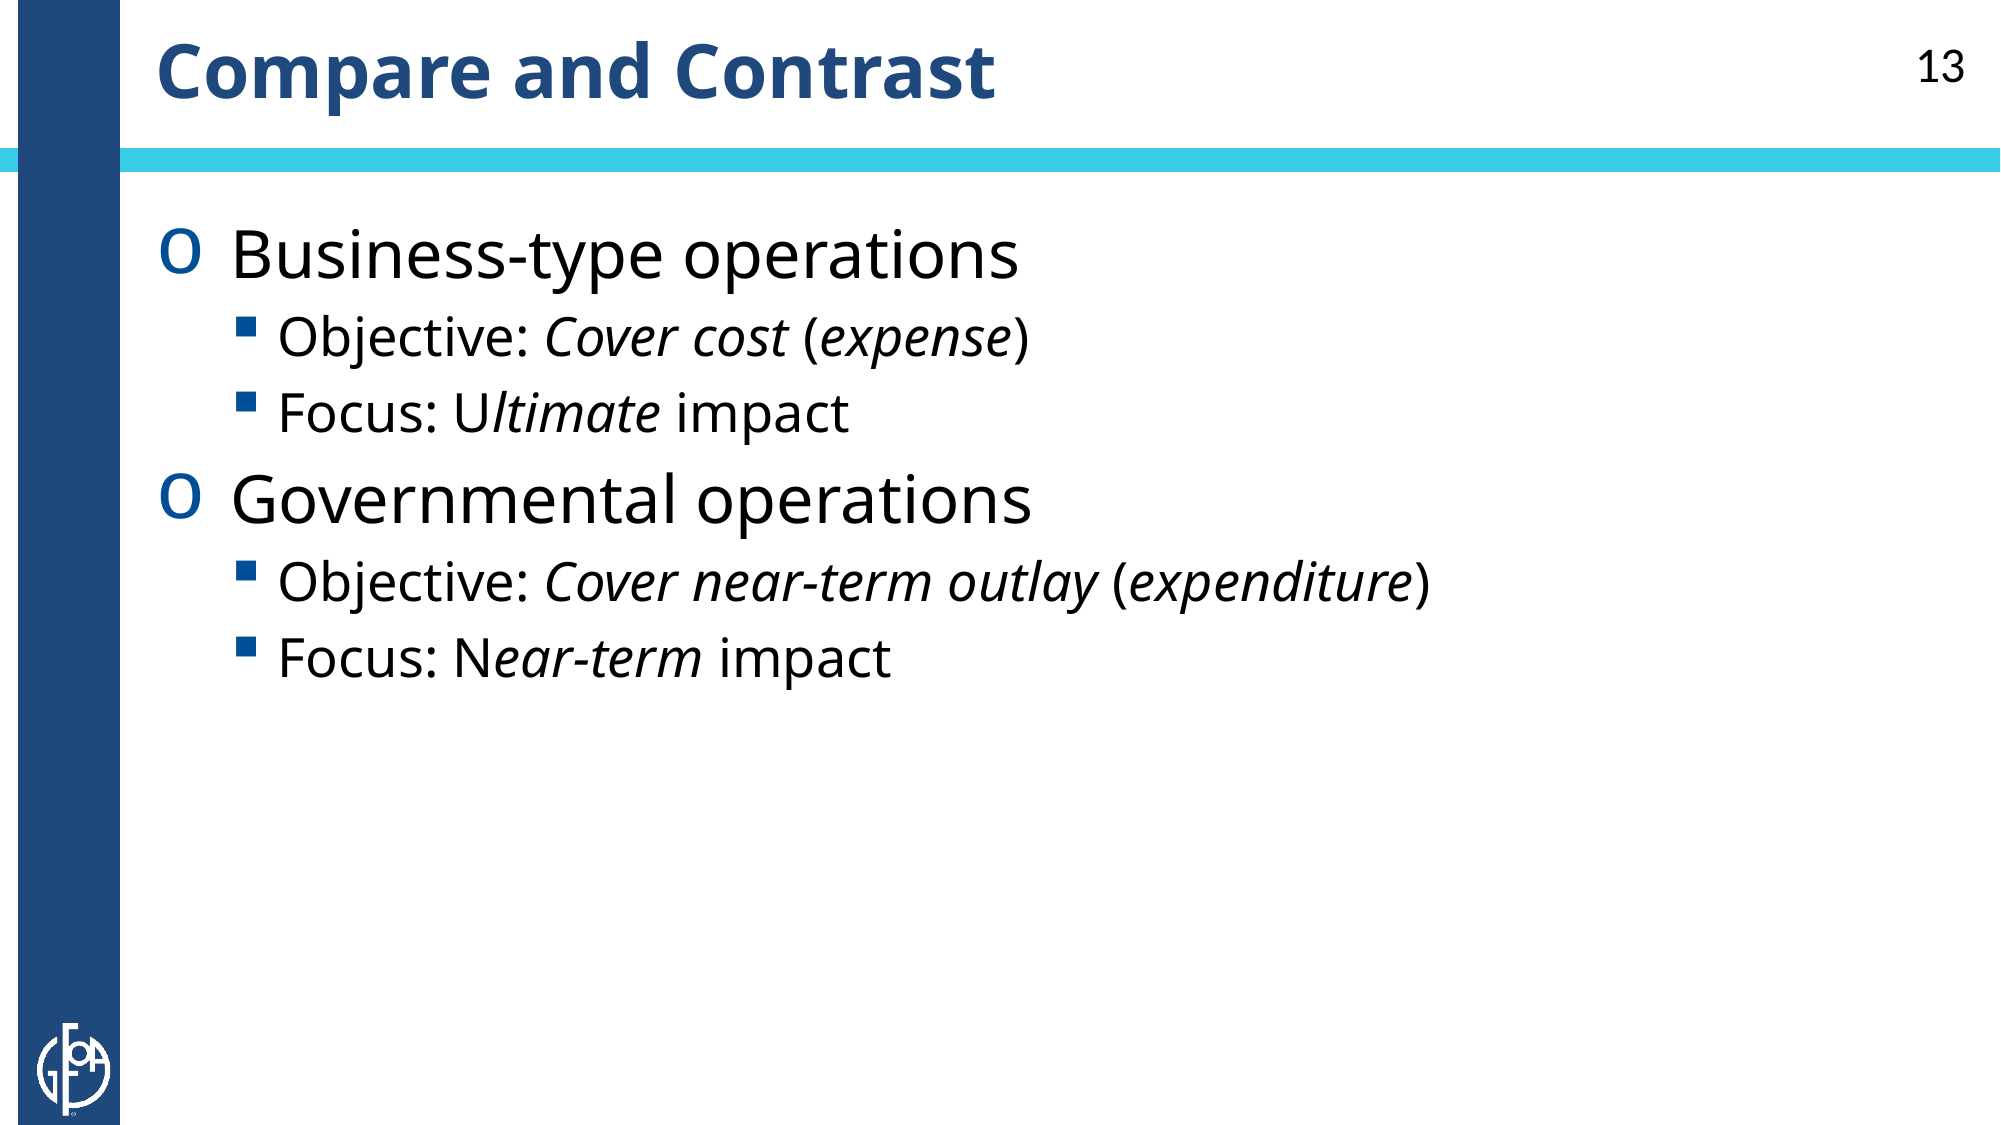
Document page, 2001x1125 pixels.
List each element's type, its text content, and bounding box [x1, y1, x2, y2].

slide_number 13 [1899, 24, 2000, 85]
title Compare and Contrast [140, 0, 1978, 138]
list Business-type operations Objective: Cover cost (expense) Focus: Ultimate impact Governmental operations Objective: Cover near-term outlay (expenditure) Focus: Near-term impact [140, 204, 1978, 1092]
